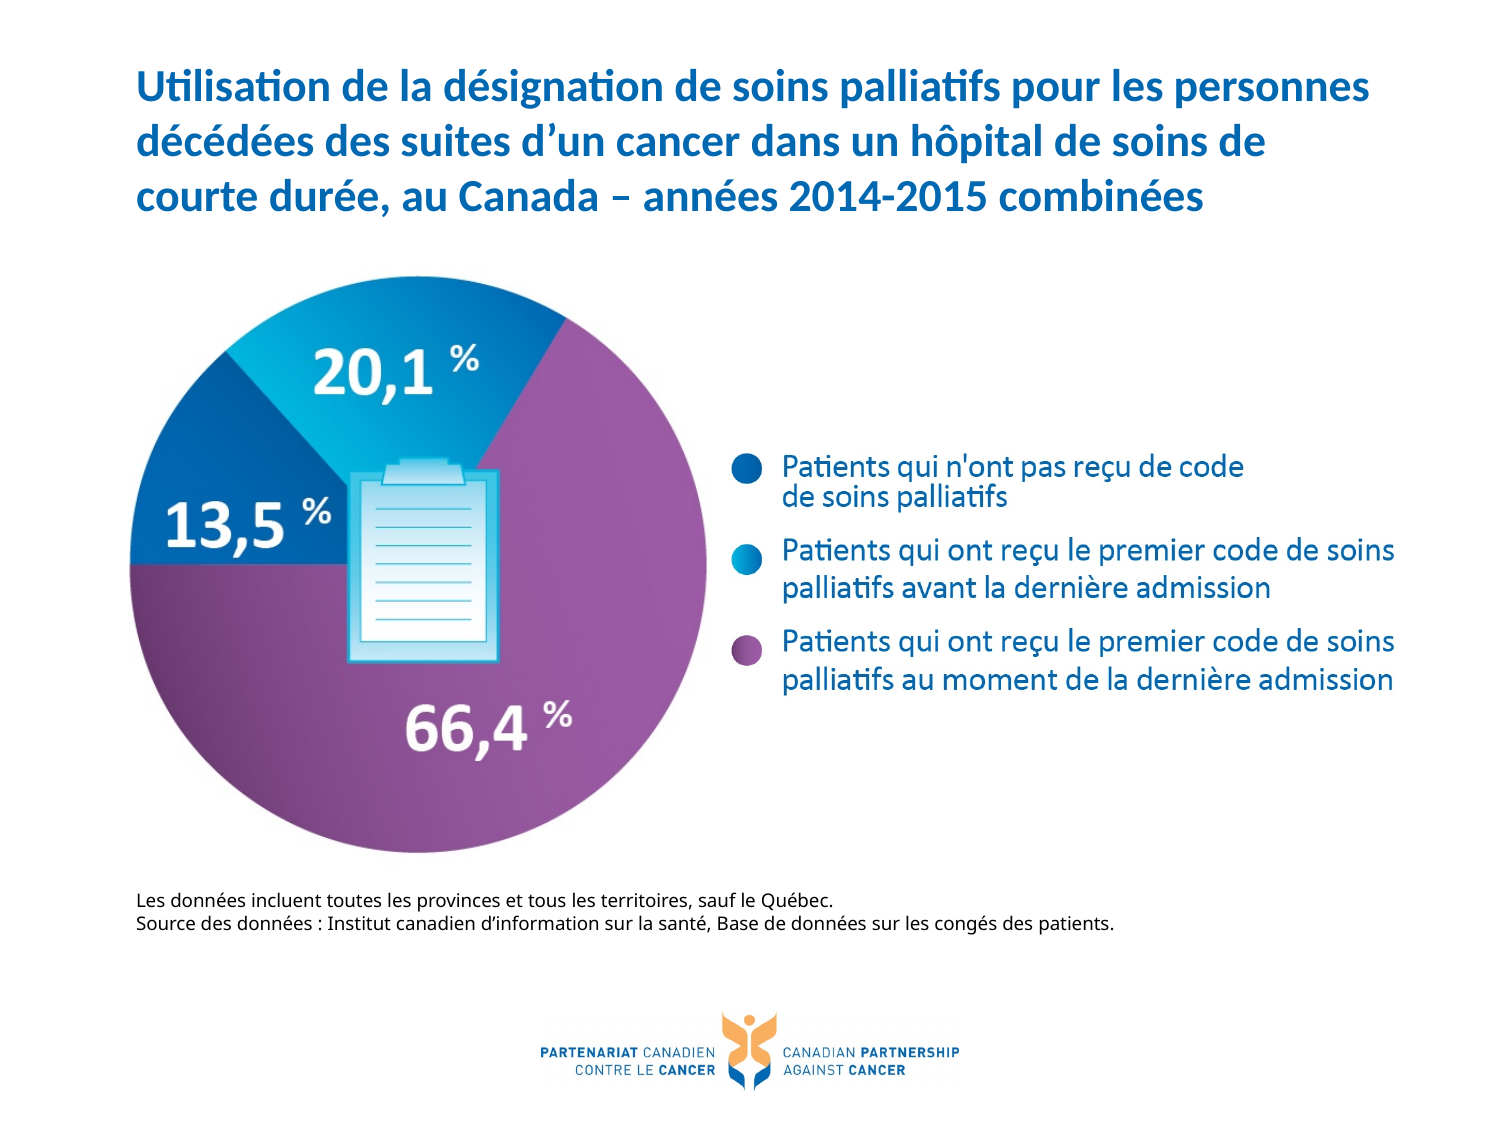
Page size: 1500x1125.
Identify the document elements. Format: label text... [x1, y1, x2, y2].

text_box Utilisation de la désignation de soins palliatifs pour les personnes décédées des suites d’un cancer dans un hôpital de soins de courte durée, au Canada – années 2014-2015 combinées [121, 48, 1402, 229]
picture [716, 435, 1413, 706]
text_box Les données incluent toutes les provinces et tous les territoires, sauf le Québec. Source des données : Institut canadien d’information sur la santé, Base de données sur les congés des patients. [121, 881, 1378, 942]
picture [94, 267, 713, 868]
picture [541, 1010, 959, 1091]
